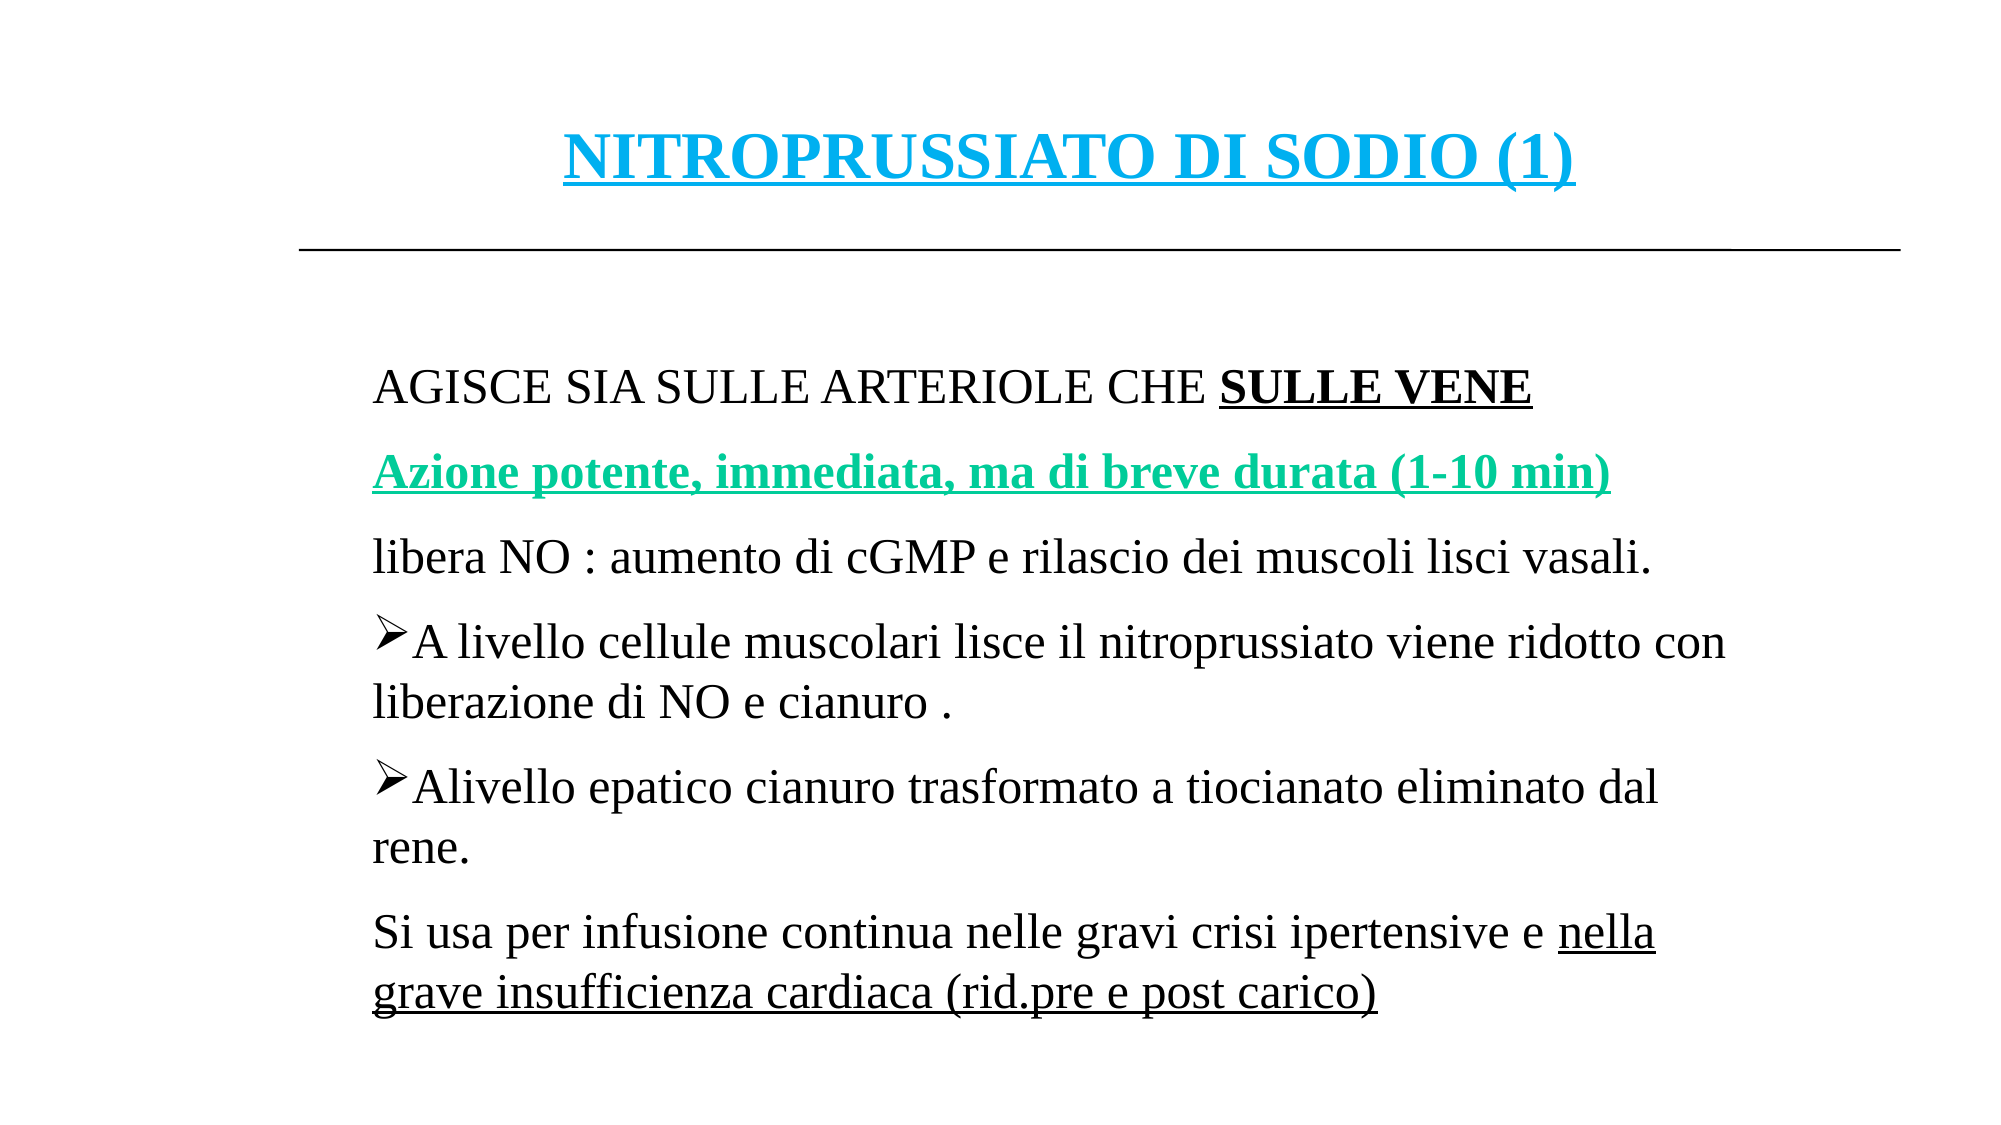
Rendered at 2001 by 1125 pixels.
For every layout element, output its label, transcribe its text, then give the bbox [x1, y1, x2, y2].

text_box NITROPRUSSIATO DI SODIO (1) [484, 119, 1655, 344]
text_box AGISCE SIA SULLE ARTERIOLE CHE SULLE VENE Azione potente, immediata, ma di breve durata (1-10 min) libera NO : aumento di cGMP e rilascio dei muscoli lisci vasali. A livello cellule muscolari lisce il nitroprussiato viene ridotto con liberazione di NO e cianuro . Alivello epatico cianuro trasformato a tiocianato eliminato dal rene. Si usa per infusione continua nelle gravi crisi ipertensive e nella grave insufficienza cardiaca (rid.pre e post carico) [357, 286, 1781, 1026]
